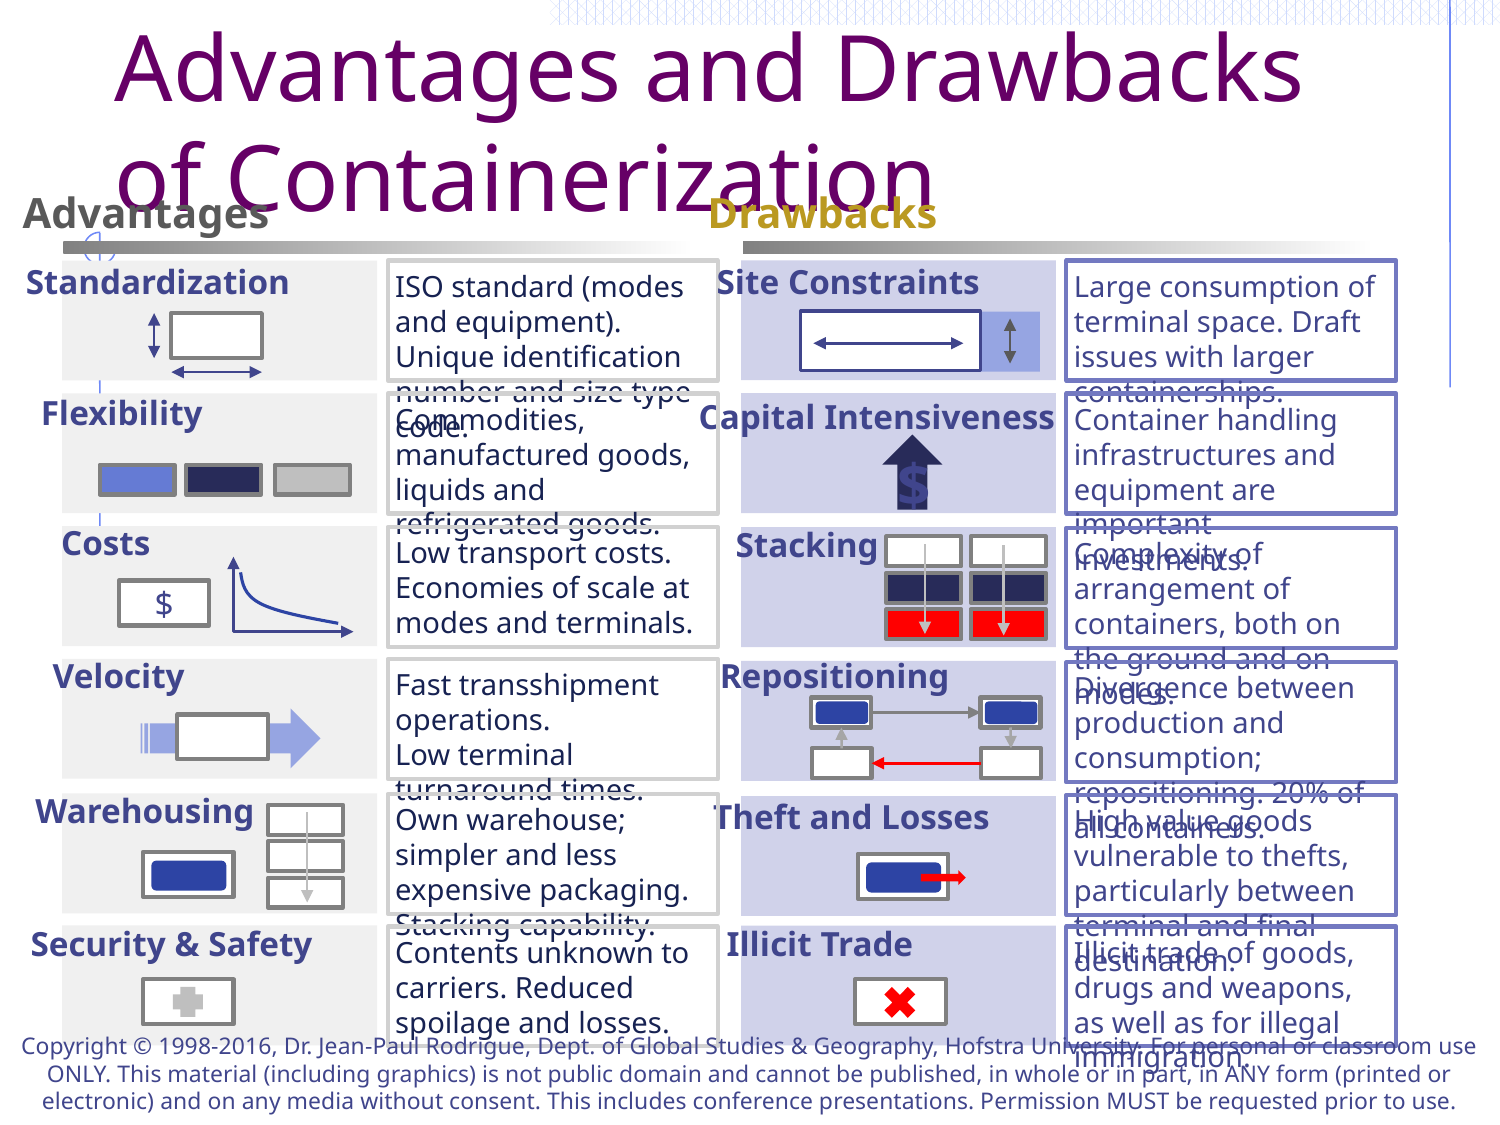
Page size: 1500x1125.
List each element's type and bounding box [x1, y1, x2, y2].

footer [0, 1046, 1500, 1123]
text_box [15, 916, 378, 1046]
text_box [26, 385, 378, 779]
text_box [1066, 662, 1397, 783]
text_box [1066, 527, 1397, 648]
title [99, 49, 1376, 238]
text_box [387, 788, 1056, 1046]
text_box [387, 389, 1397, 781]
text_box [7, 179, 1373, 381]
text_box [20, 783, 378, 914]
text_box [1066, 926, 1397, 1046]
text_box [1066, 260, 1397, 381]
text_box [1066, 794, 1397, 915]
